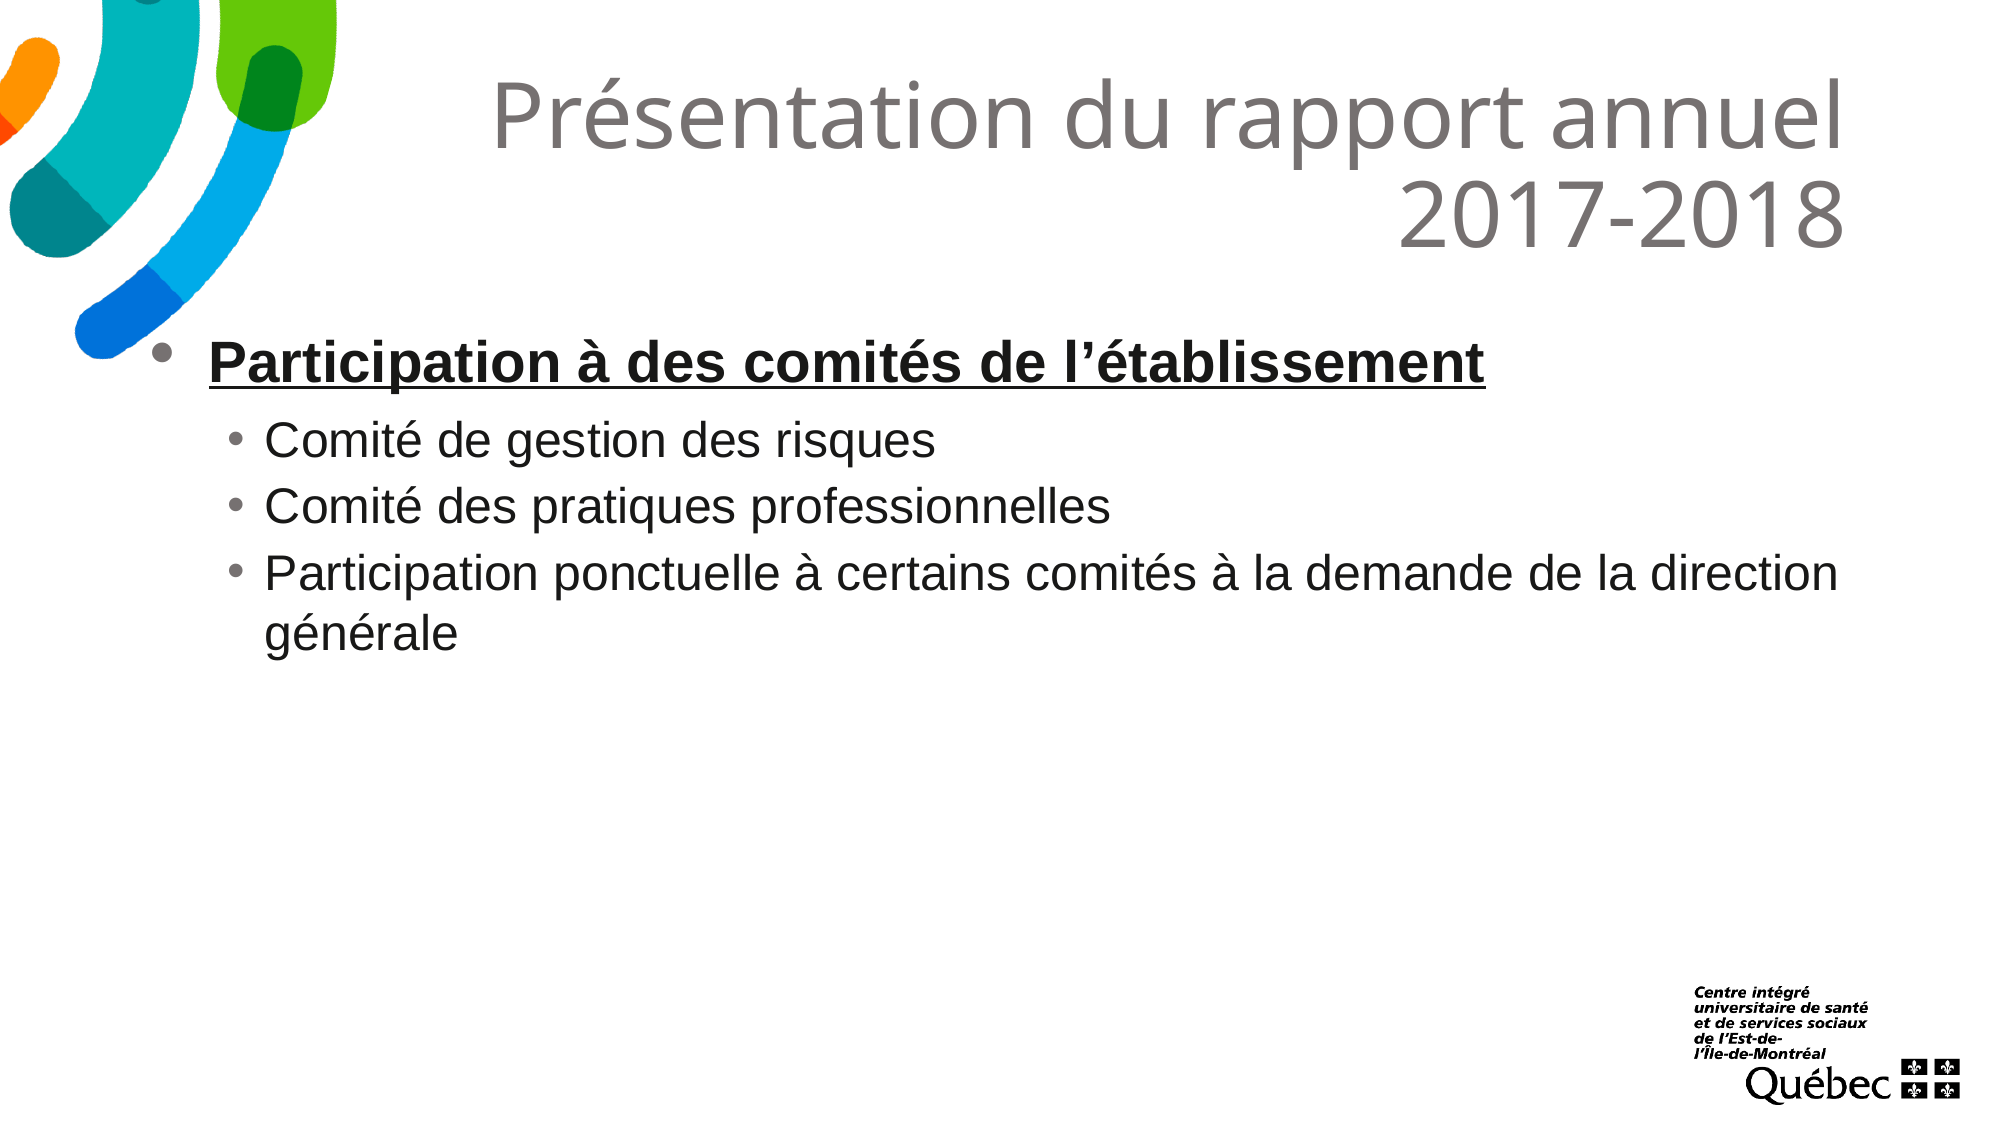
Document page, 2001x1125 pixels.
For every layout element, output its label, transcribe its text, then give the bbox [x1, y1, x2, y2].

picture [1694, 986, 1960, 1105]
picture [0, 0, 354, 483]
list Participation à des comités de l’établissement Comité de gestion des risques Comité des pratiques professionnelles Participation ponctuelle à certains comités à la demande de la direction générale [137, 324, 1863, 973]
title Présentation du rapport annuel 2017-2018 [290, 59, 1863, 278]
